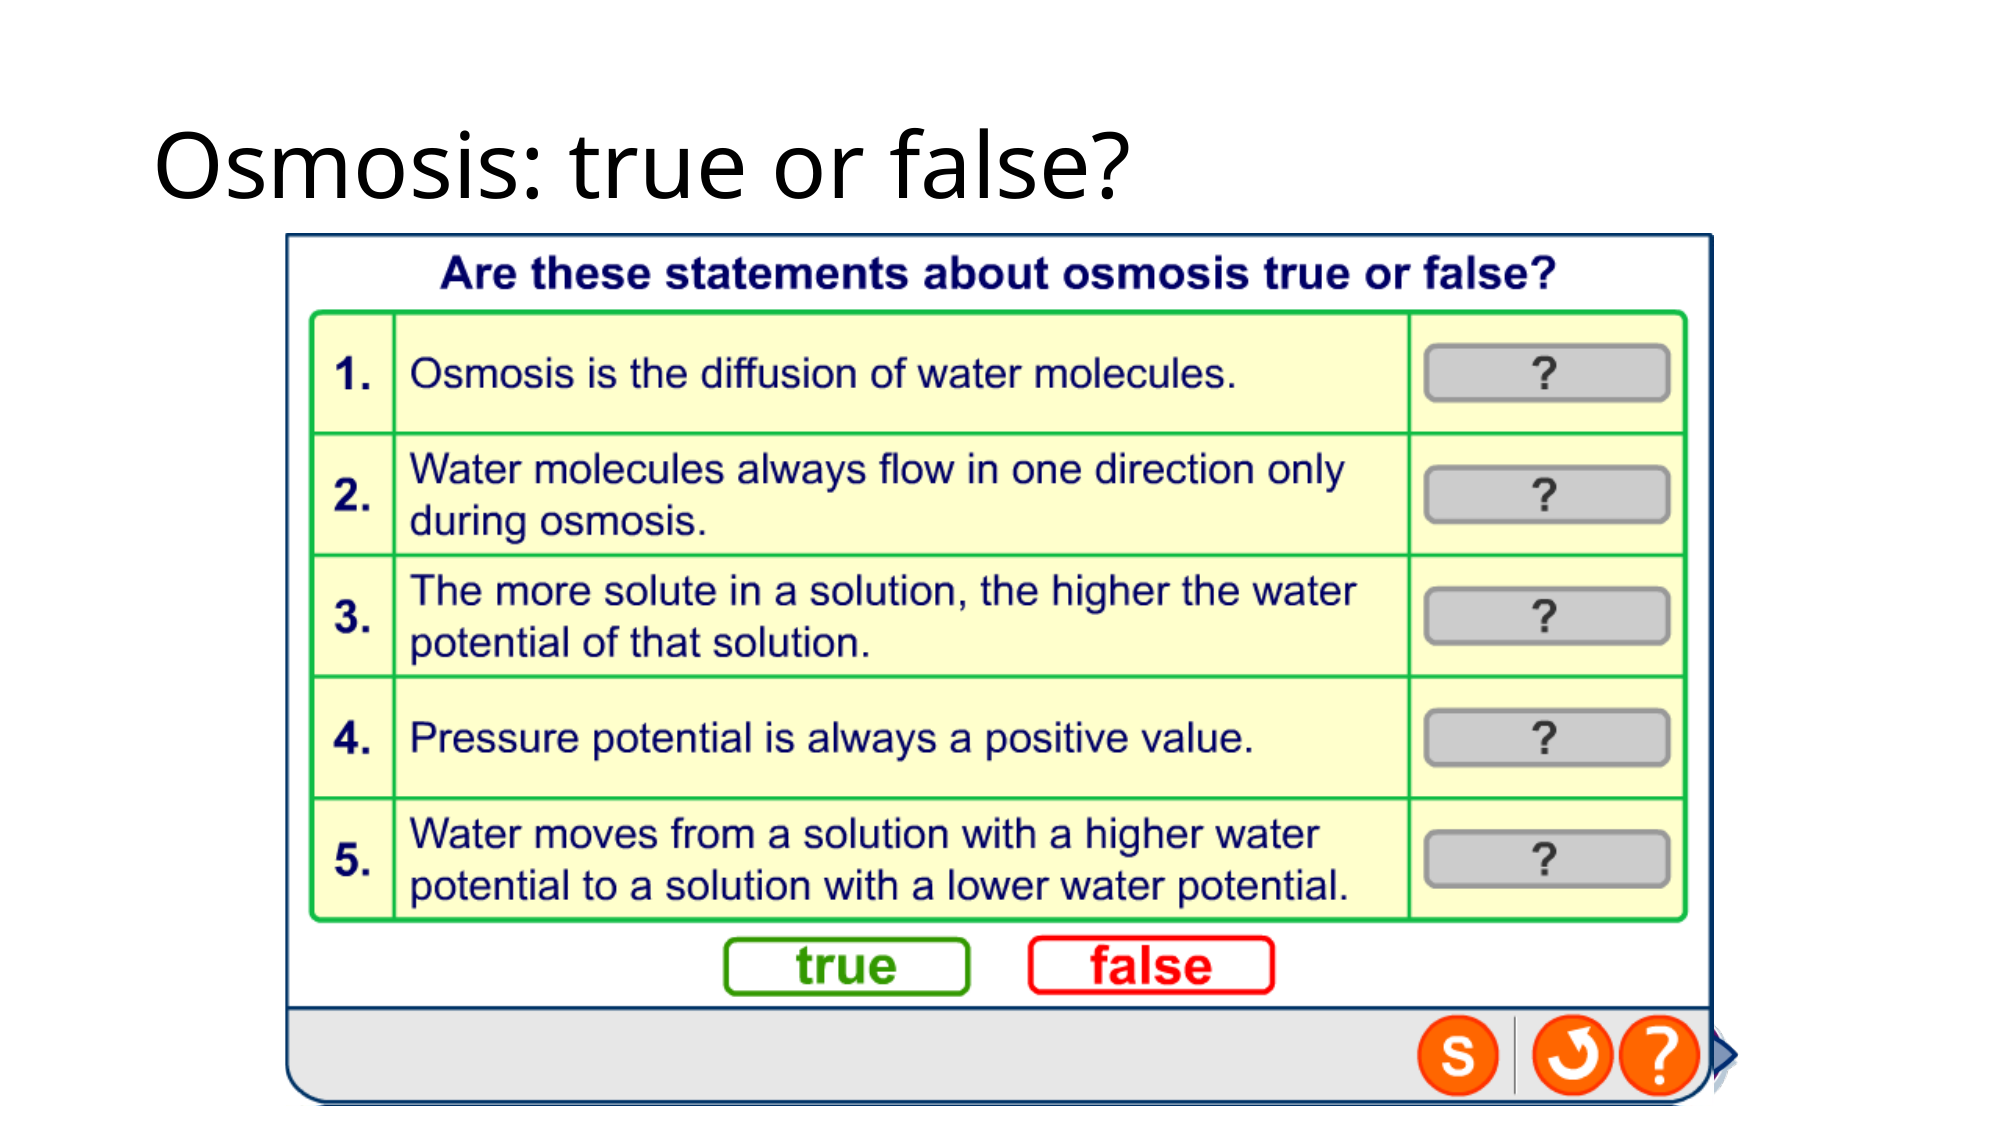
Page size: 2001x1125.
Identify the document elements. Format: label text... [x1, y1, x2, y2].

picture [1714, 1011, 1740, 1106]
title Osmosis: true or false? [137, 59, 1863, 278]
